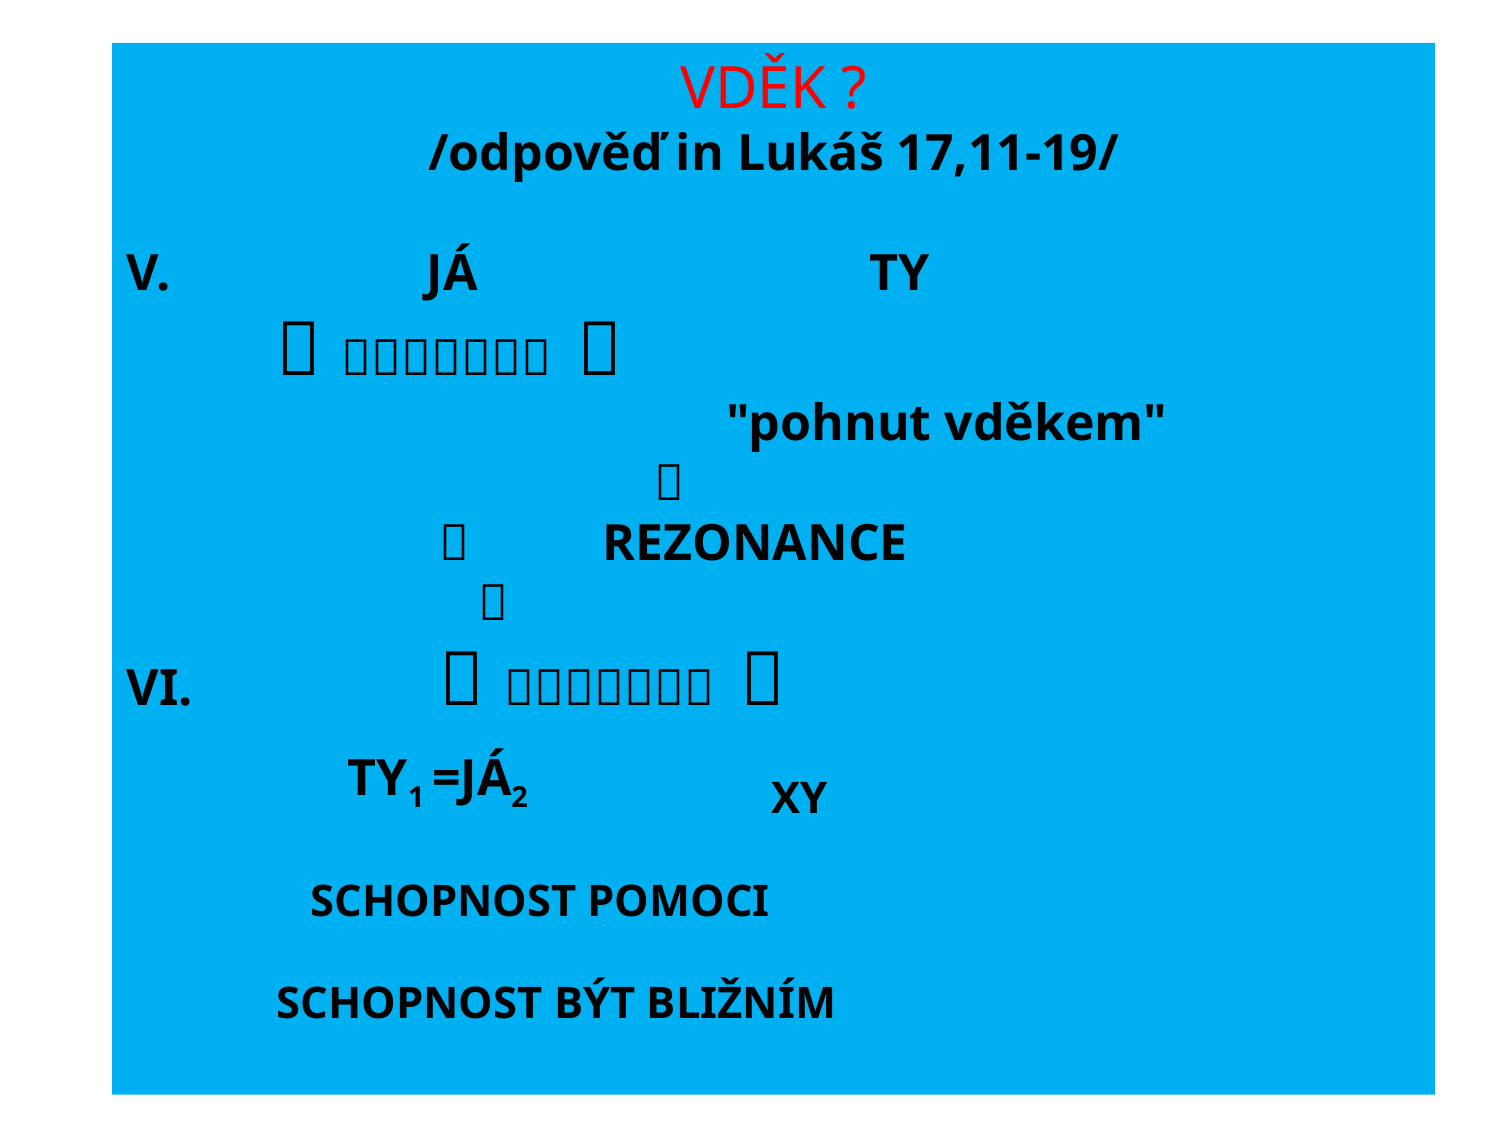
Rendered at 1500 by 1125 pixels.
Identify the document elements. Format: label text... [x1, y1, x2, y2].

text_box VDĚK ? /odpověď in Lukáš 17,11-19/ V. JÁ TY    "pohnut vděkem"   REZONANCE  VI.    TY1 =JÁ2 XY SCHOPNOST POMOCI SCHOPNOST BÝT BLIŽNÍM [112, 42, 1435, 1095]
